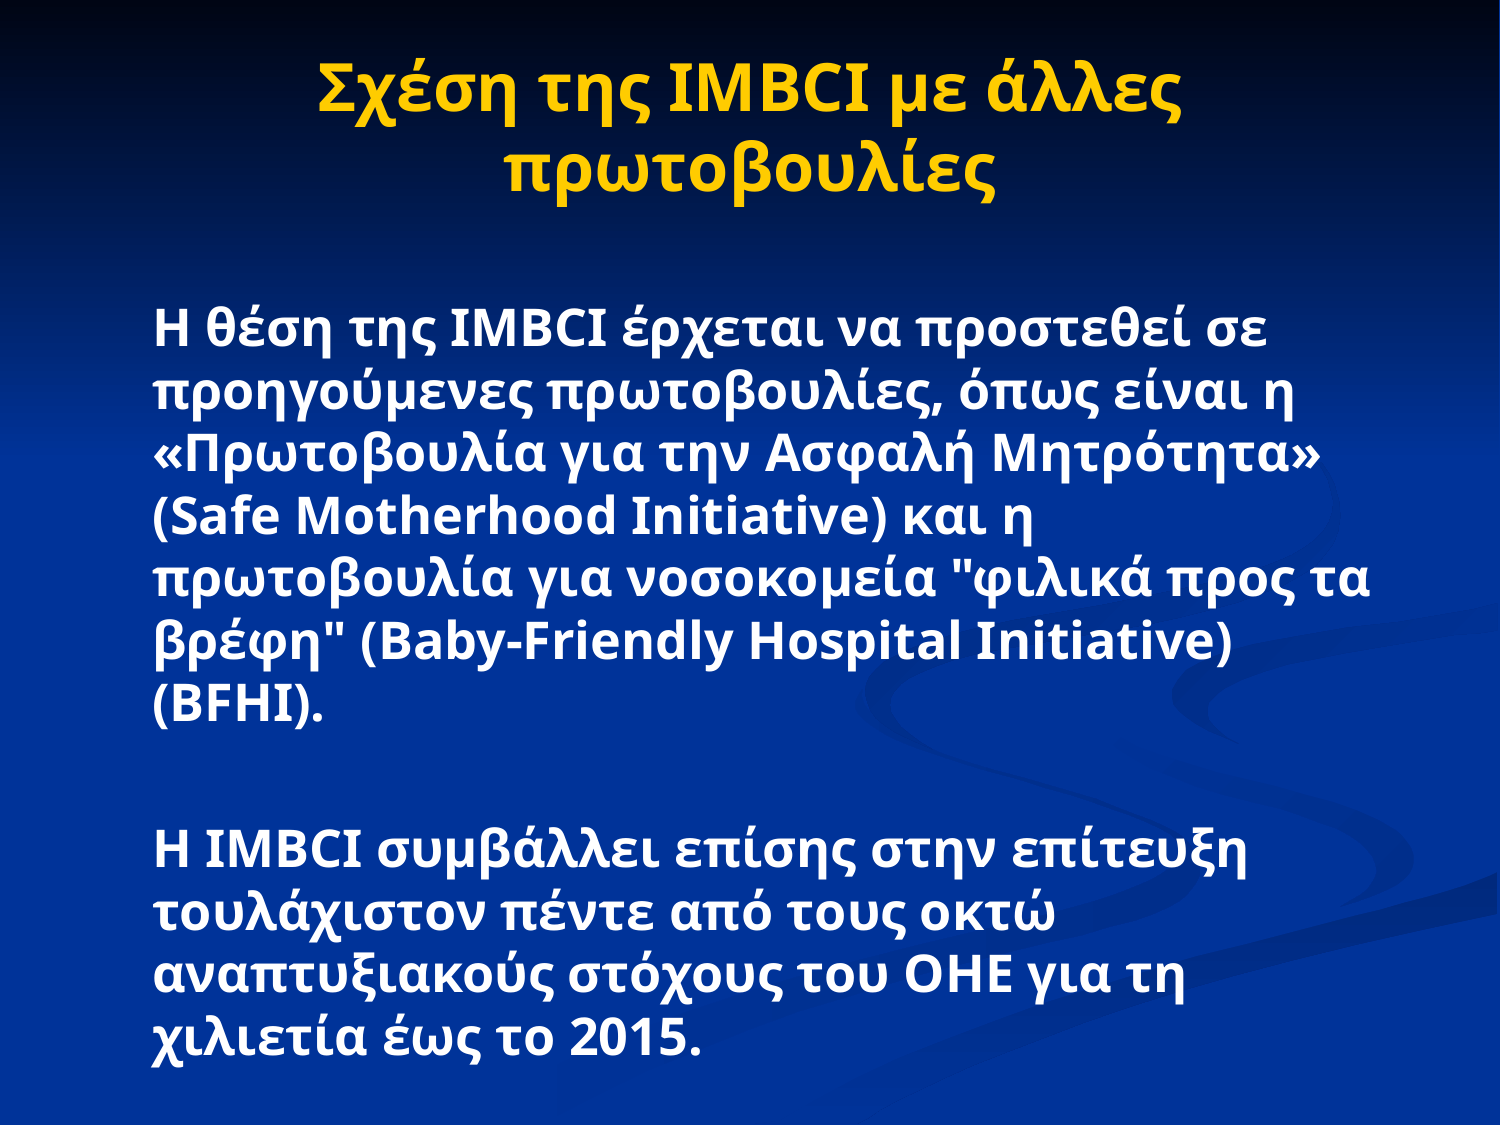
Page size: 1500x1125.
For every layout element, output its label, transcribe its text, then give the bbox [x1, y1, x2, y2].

text_box Σχέση της IMBCI με άλλες πρωτοβουλίες [287, 37, 1213, 213]
text_box Η θέση της IMBCI έρχεται να προστεθεί σε προηγούμενες πρωτοβουλίες, όπως είναι η «Πρωτοβουλία για την Ασφαλή Μητρότητα» (Safe Motherhood Initiative) και η πρωτοβουλία για νοσοκομεία "φιλικά προς τα βρέφη" (Baby-Friendly Hospital Initiative) (BFHI). Η IMBCI συμβάλλει επίσης στην επίτευξη τουλάχιστον πέντε από τους οκτώ αναπτυξιακούς στόχους του ΟΗΕ για τη χιλιετία έως το 2015. [137, 287, 1425, 1073]
